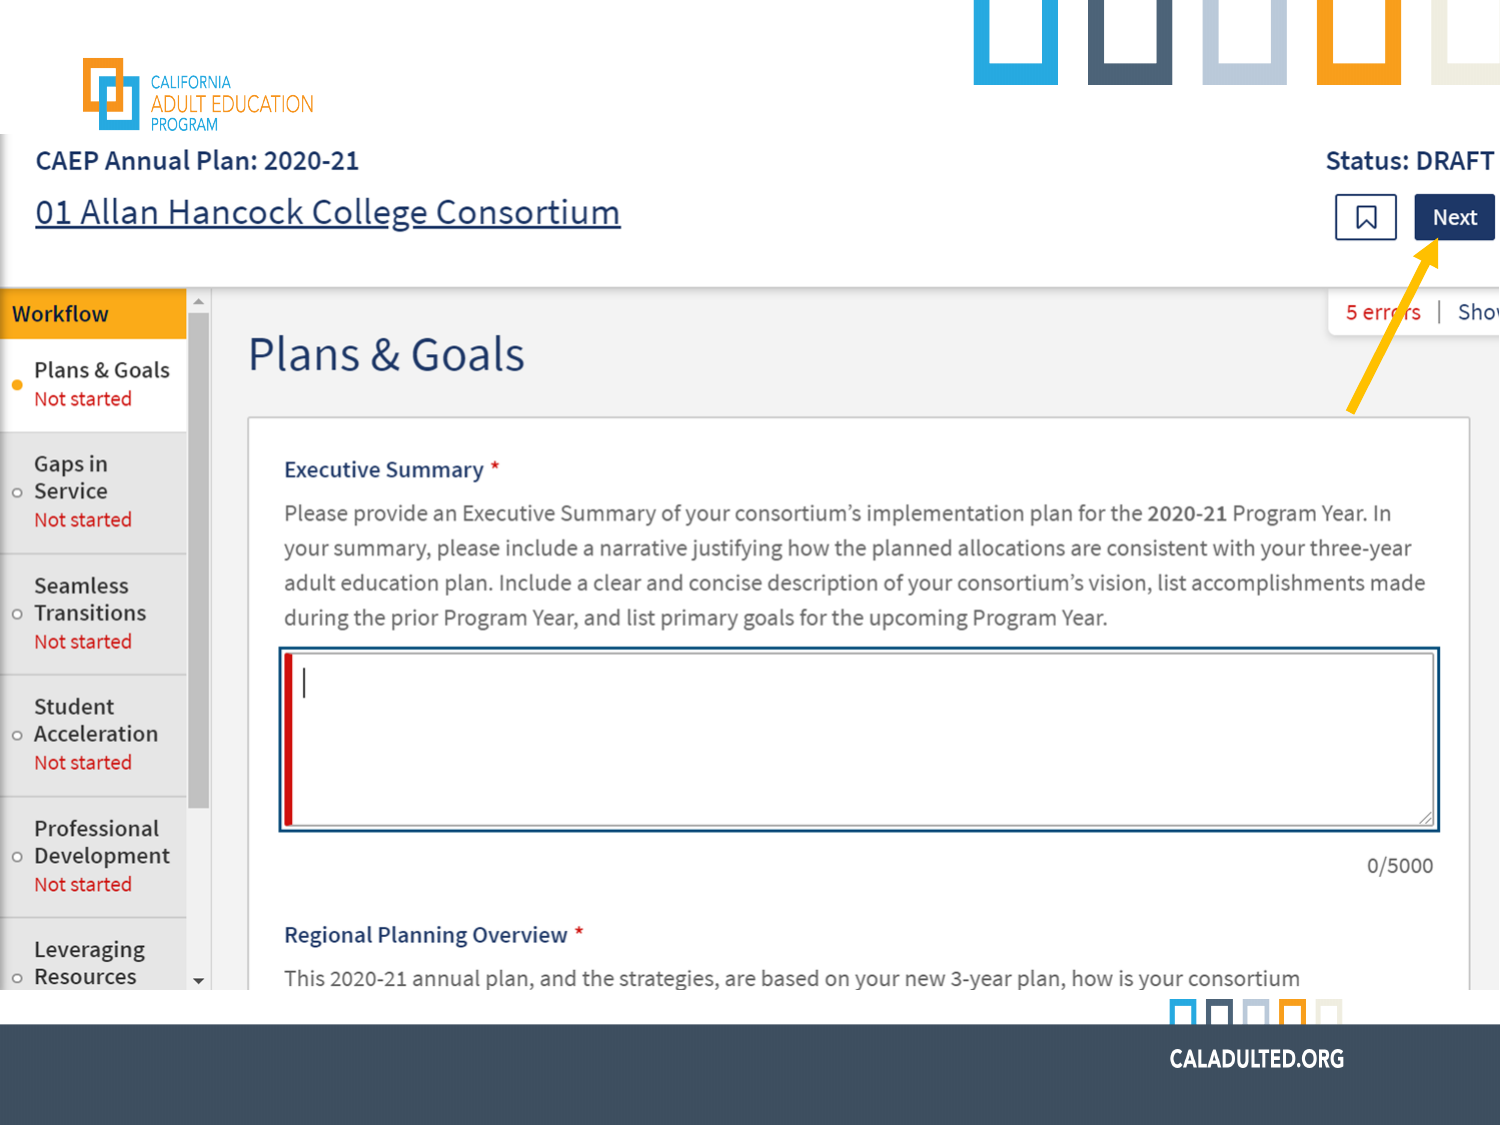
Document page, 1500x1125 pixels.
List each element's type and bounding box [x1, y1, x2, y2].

text_box [1349, 237, 1439, 413]
picture [0, 0, 1500, 1125]
